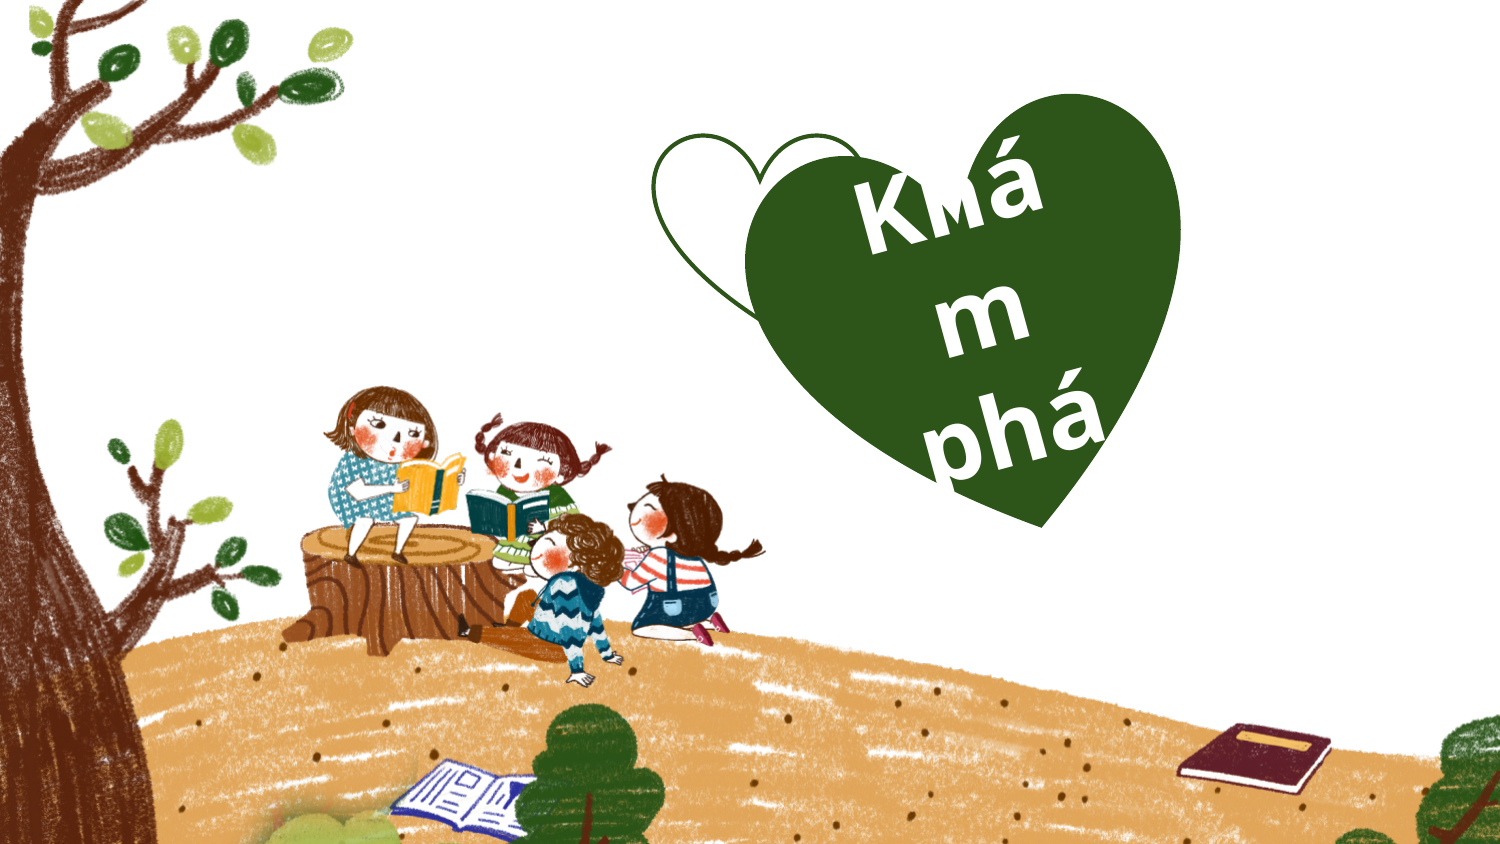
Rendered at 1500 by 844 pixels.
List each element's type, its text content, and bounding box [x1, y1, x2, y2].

text_box [653, 135, 857, 259]
text_box Khám phá [745, 93, 1181, 520]
picture [0, 0, 1500, 844]
